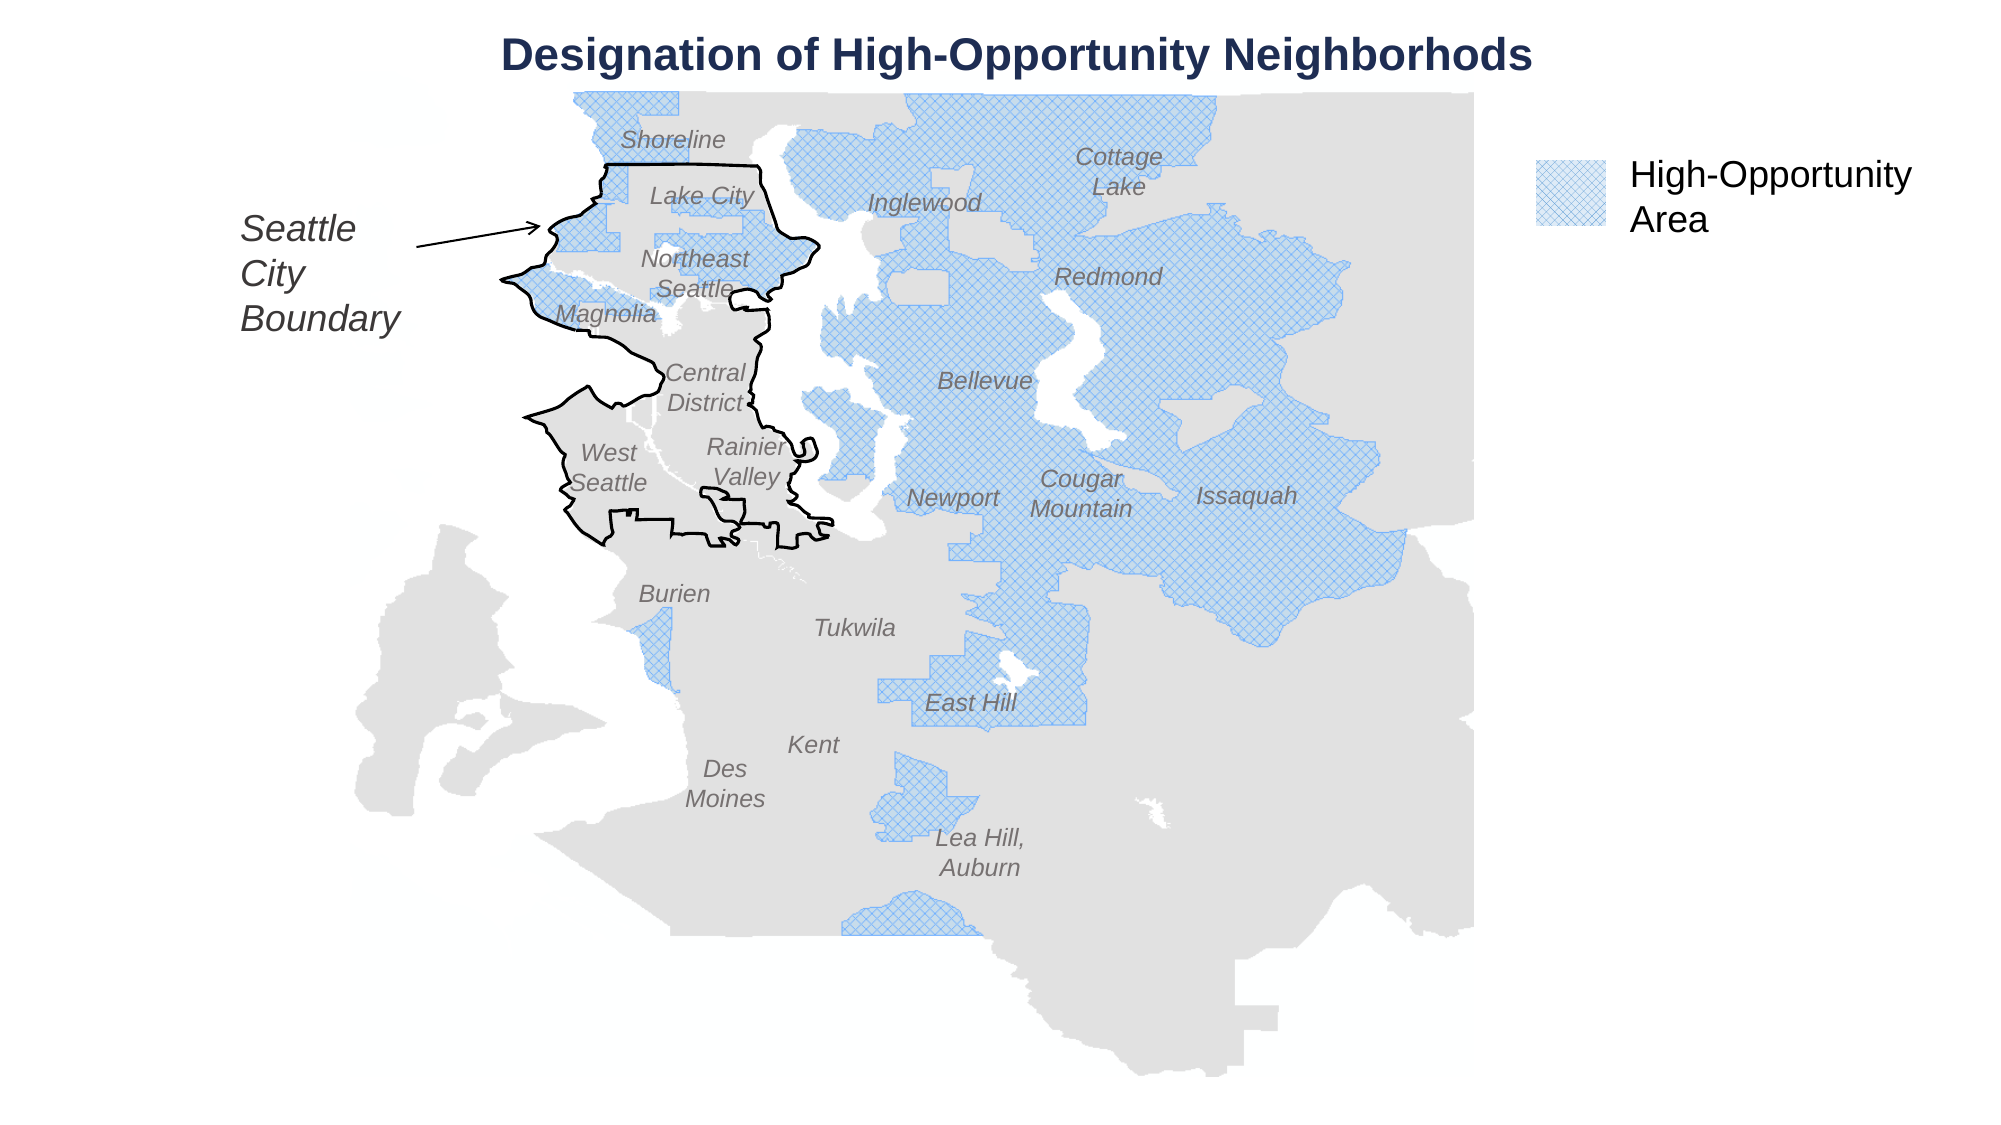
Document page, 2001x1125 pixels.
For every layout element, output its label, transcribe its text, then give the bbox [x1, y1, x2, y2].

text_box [225, 71, 1474, 1077]
text_box Designation of High-Opportunity Neighborhods [267, 16, 1768, 87]
text_box [1533, 157, 1609, 228]
text_box High-Opportunity Area [1615, 142, 2000, 248]
